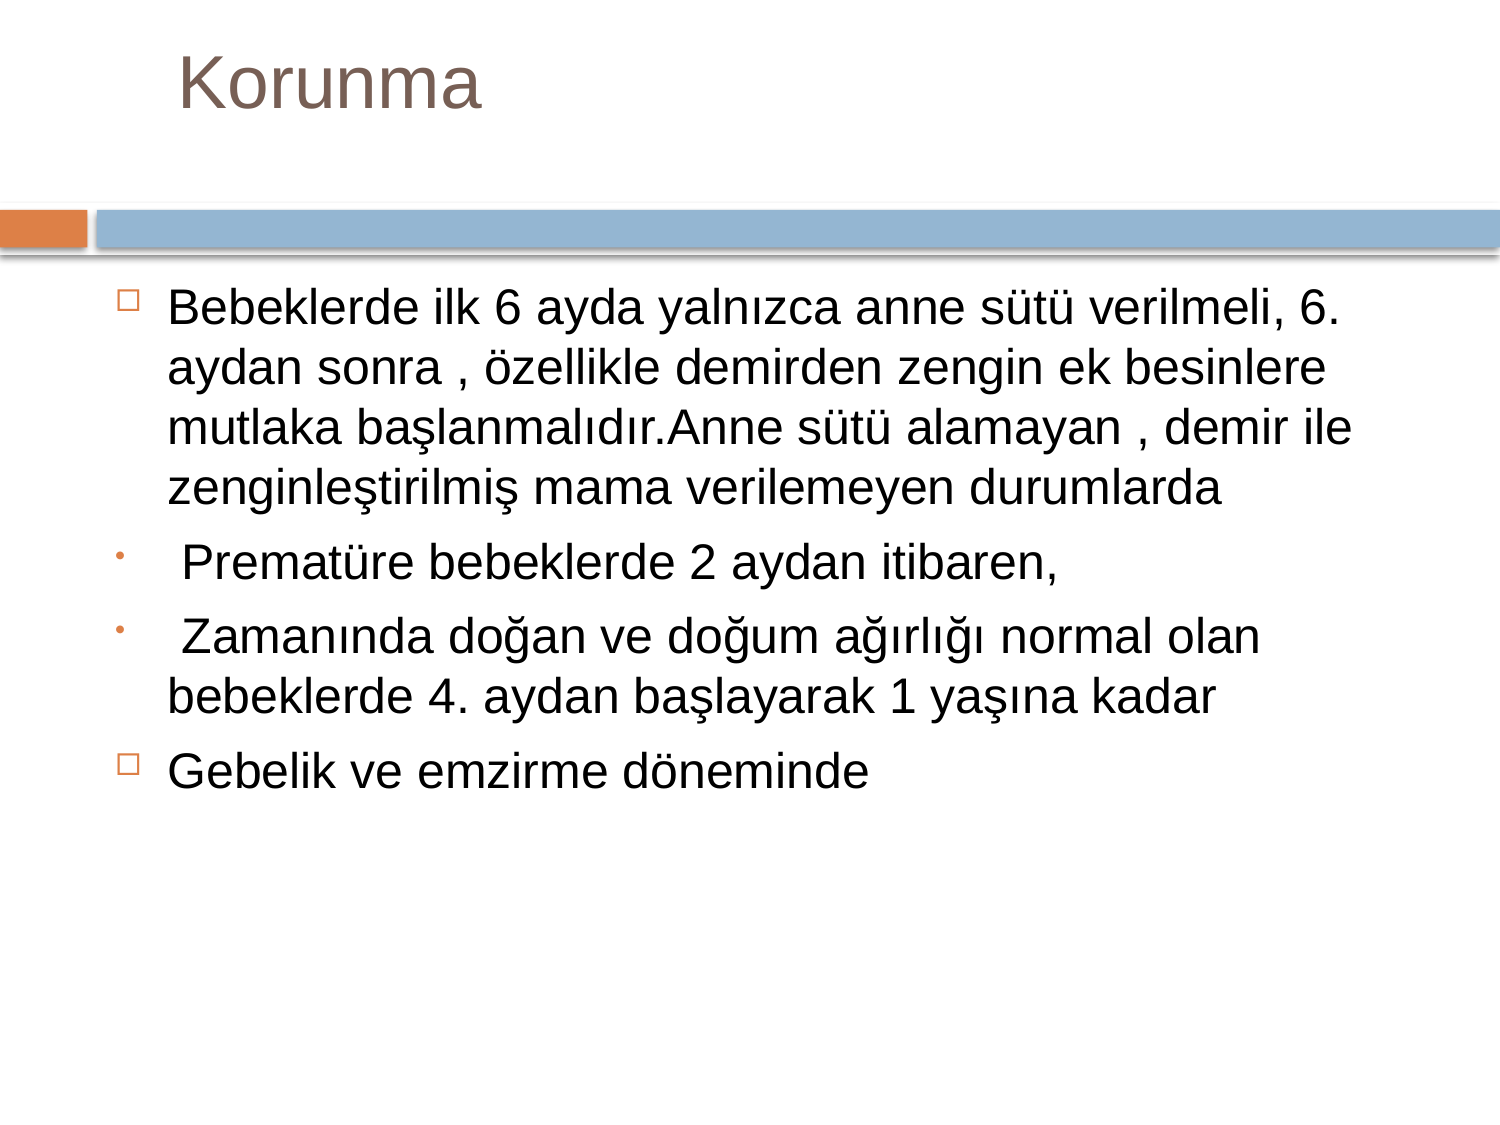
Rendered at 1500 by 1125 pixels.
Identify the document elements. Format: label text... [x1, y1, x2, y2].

list Bebeklerde ilk 6 ayda yalnızca anne sütü verilmeli, 6. aydan sonra , özellikle demirden zengin ek besinlere mutlaka başlanmalıdır.Anne sütü alamayan , demir ile zenginleştirilmiş mama verilemeyen durumlarda Prematüre bebeklerde 2 aydan itibaren, Zamanında doğan ve doğum ağırlığı normal olan bebeklerde 4. aydan başlayarak 1 yaşına kadar Gebelik ve emzirme döneminde [100, 266, 1438, 1005]
title Korunma [162, 42, 1500, 206]
